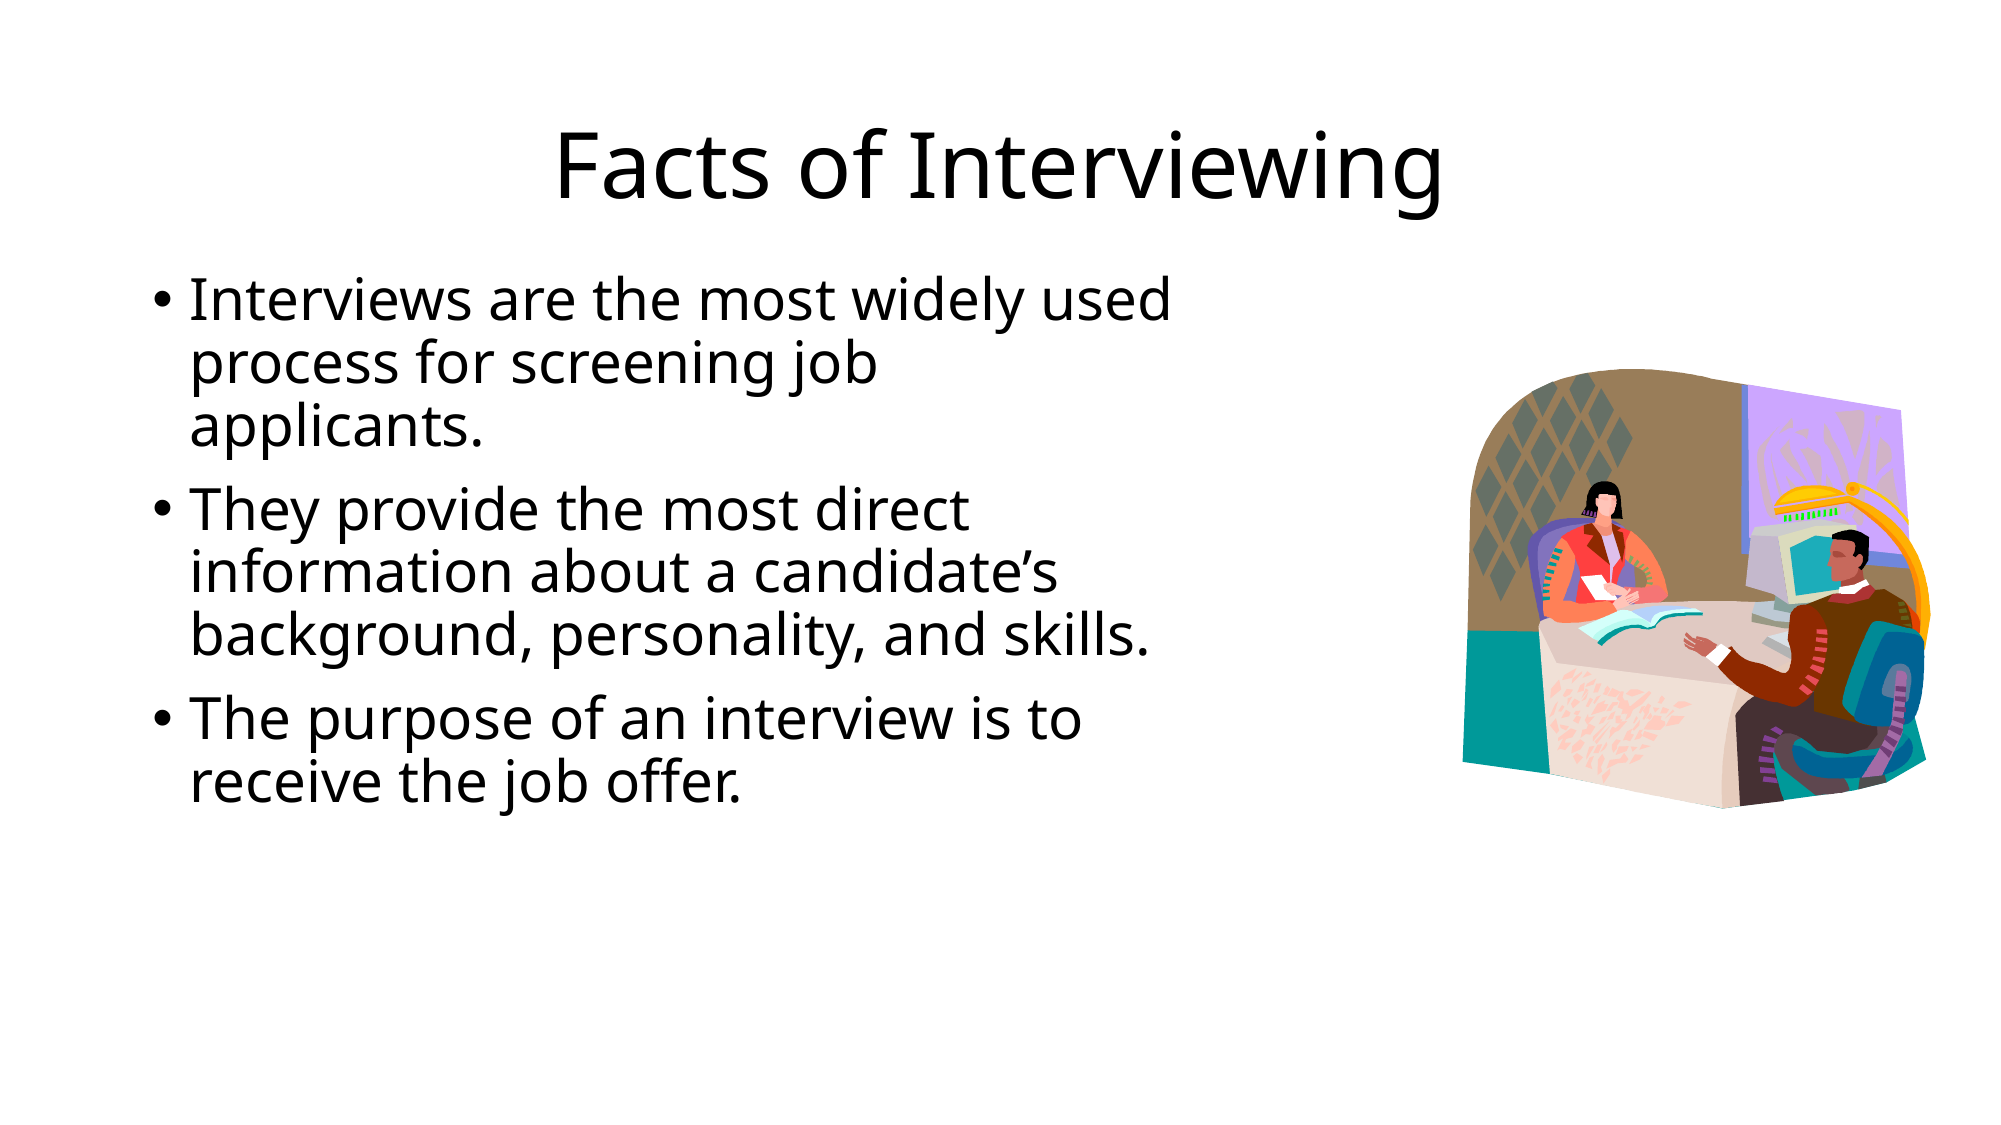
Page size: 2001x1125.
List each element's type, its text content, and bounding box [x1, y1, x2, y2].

list Interviews are the most widely used process for screening job applicants. They provide the most direct information about a candidate’s background, personality, and skills. The purpose of an interview is to receive the job offer. [137, 262, 1200, 988]
picture [1462, 362, 1938, 815]
title Facts of Interviewing [137, 59, 1863, 278]
